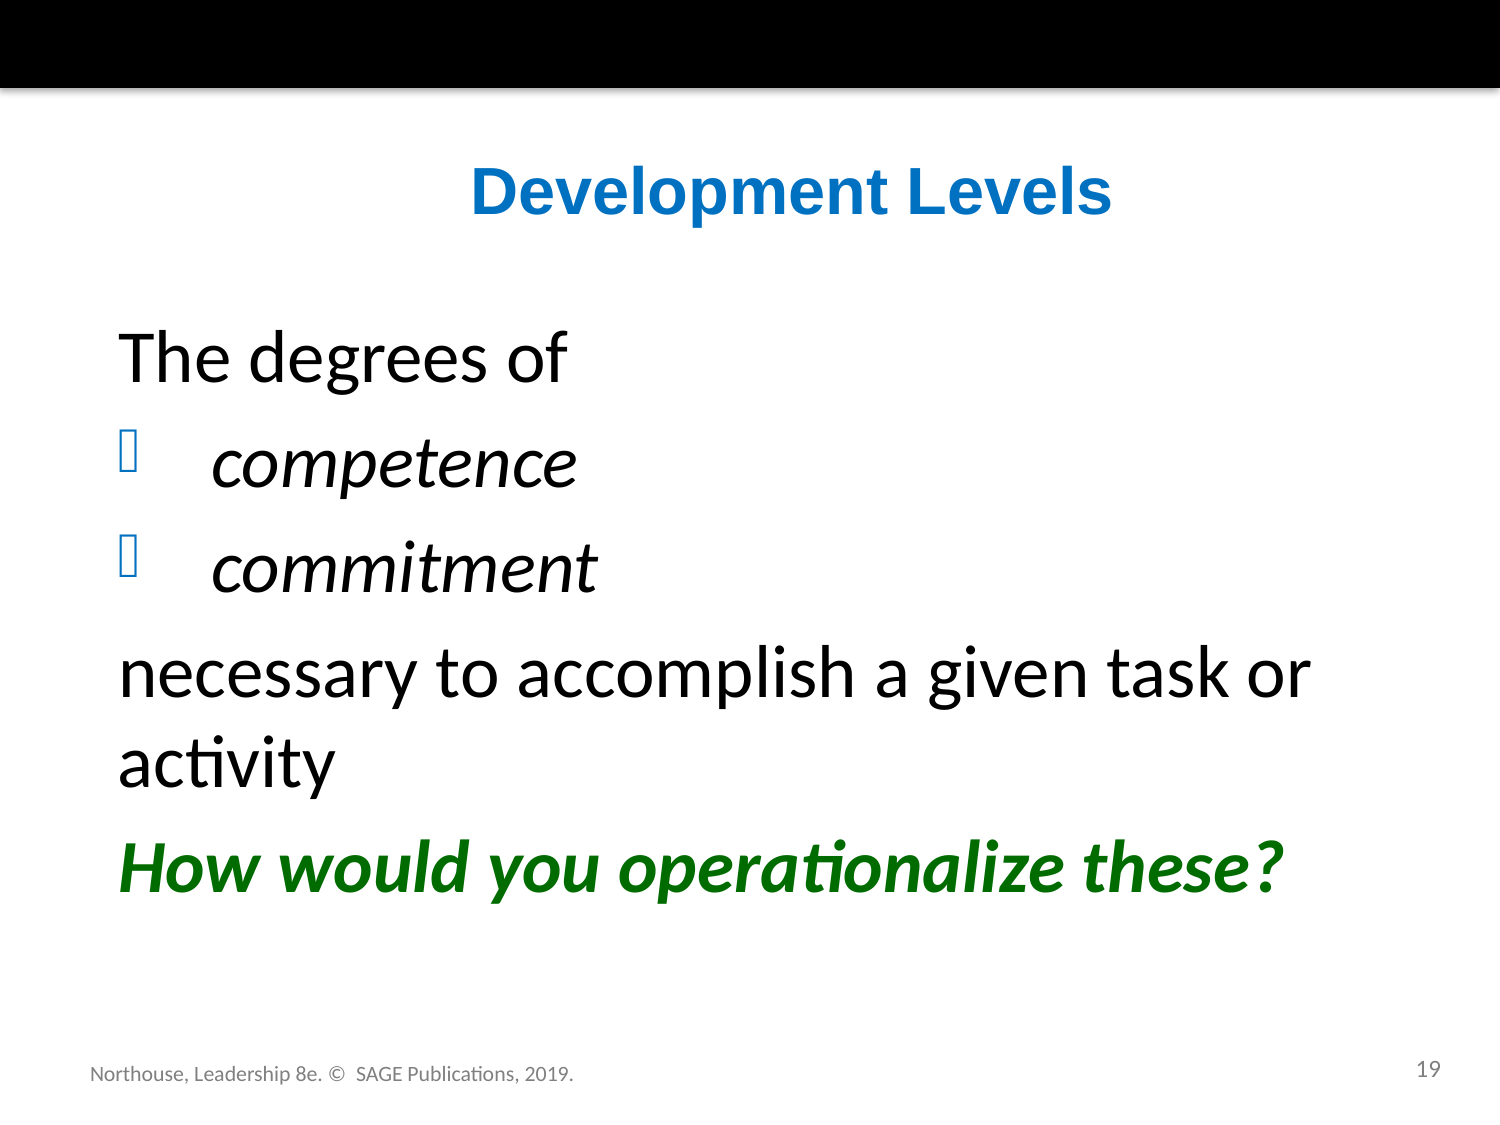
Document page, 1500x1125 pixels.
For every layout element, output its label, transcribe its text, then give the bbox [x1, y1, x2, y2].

list The degrees of competence commitment necessary to accomplish a given task or activity How would you operationalize these? [74, 299, 1438, 976]
slide_number 19 [1393, 1038, 1457, 1098]
footer Northouse, Leadership 8e. © SAGE Publications, 2019. [75, 1042, 1088, 1103]
title Development Levels [85, 149, 1499, 226]
